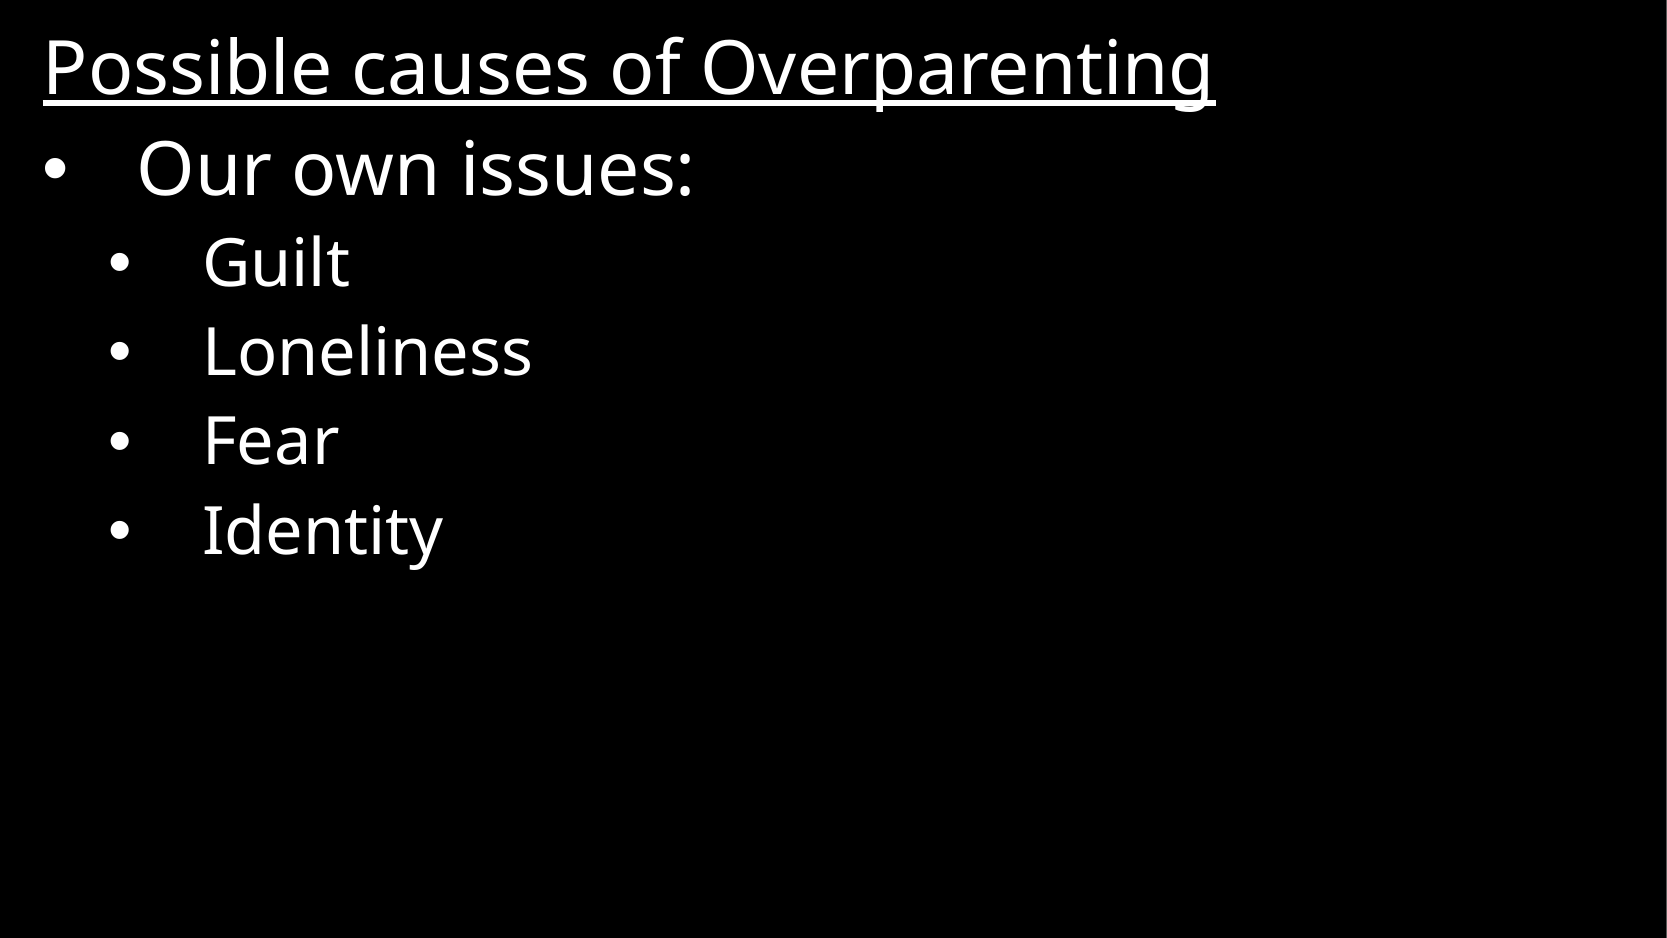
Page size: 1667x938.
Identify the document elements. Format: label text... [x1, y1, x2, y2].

list Possible causes of Overparenting Our own issues: Guilt Loneliness Fear Identity [27, 18, 1640, 813]
